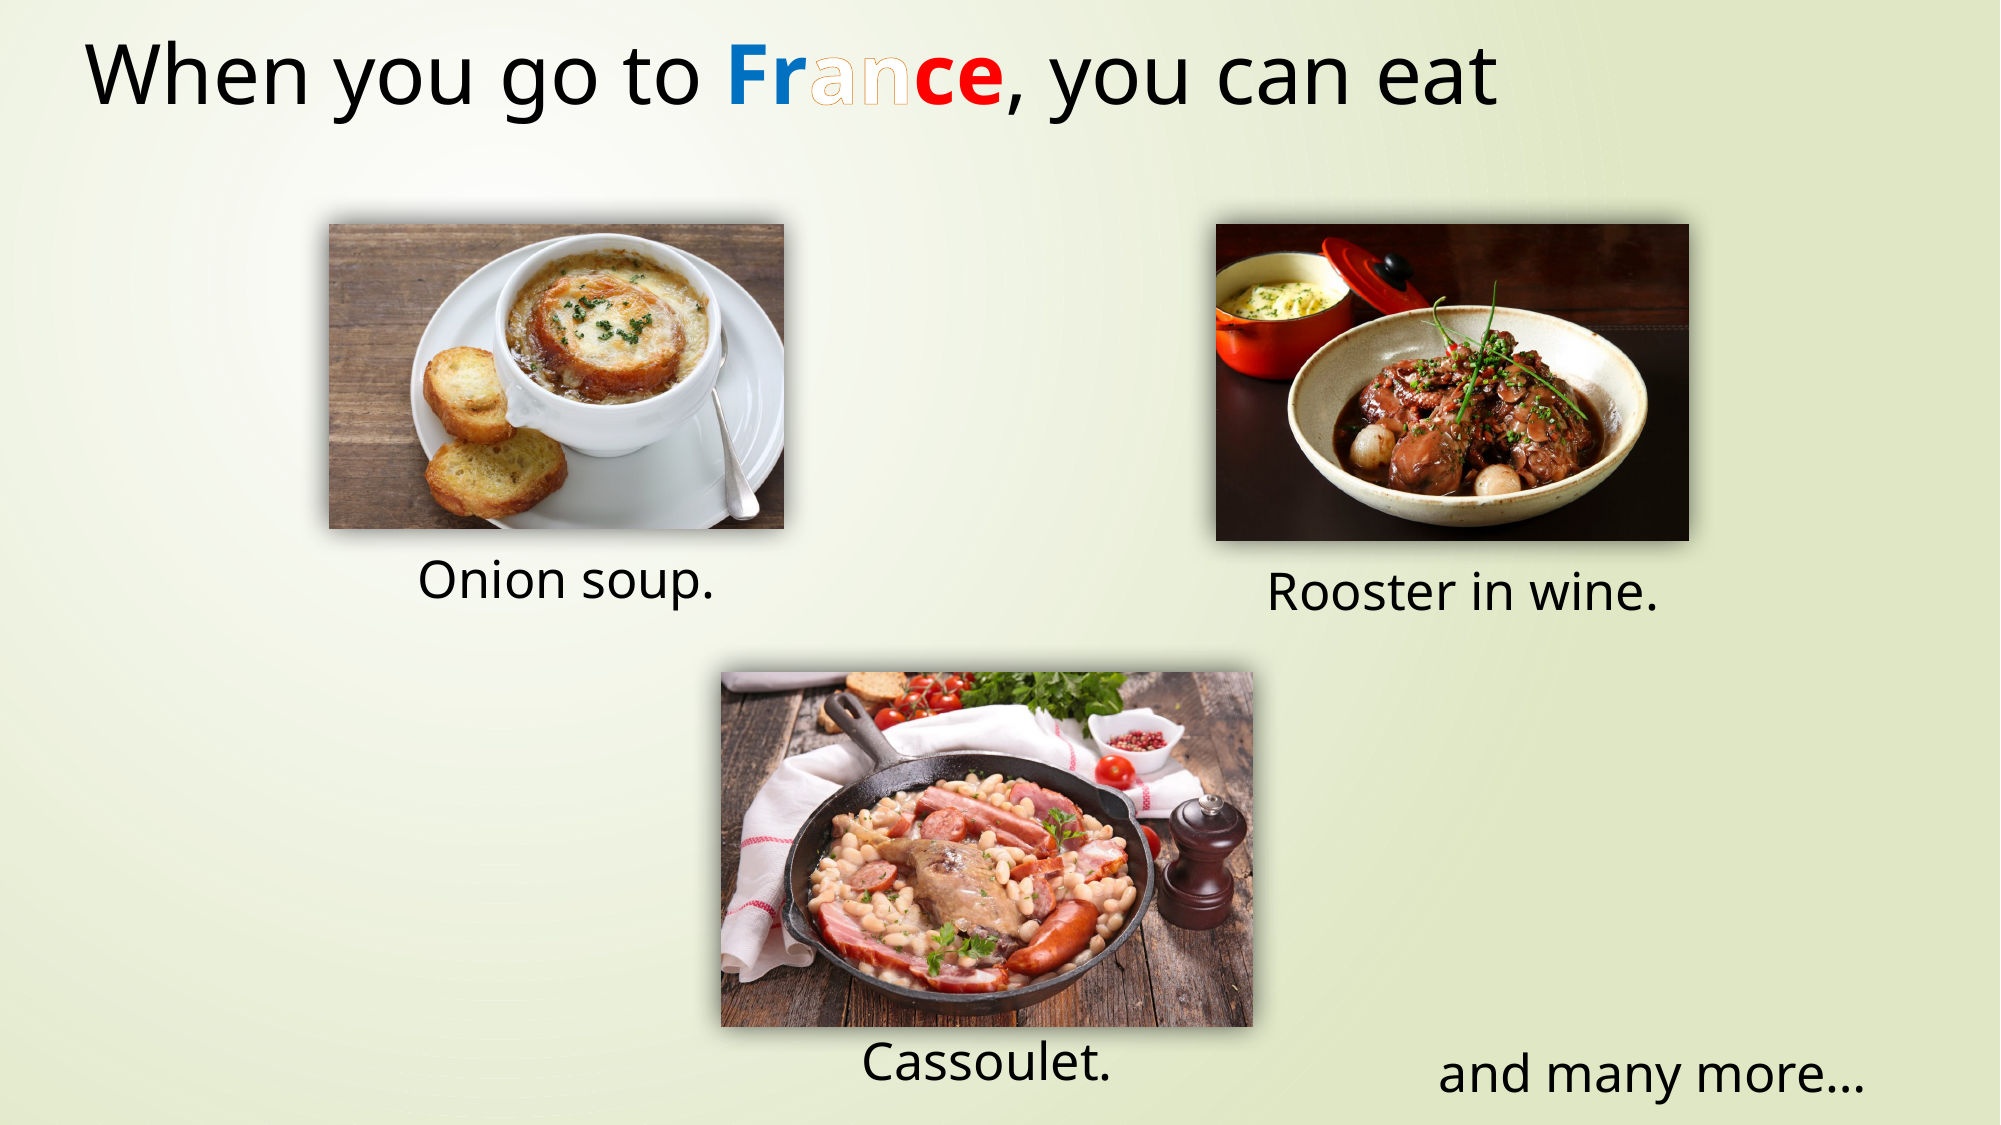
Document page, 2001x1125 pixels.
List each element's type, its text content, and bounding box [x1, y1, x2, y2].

text_box Onion soup. [403, 538, 858, 617]
text_box and many more… [1424, 1033, 1987, 1111]
text_box Rooster in wine. [1252, 550, 1752, 628]
picture [1215, 224, 1689, 541]
picture [329, 224, 784, 529]
text_box Cassoulet. [847, 1035, 1210, 1099]
picture [721, 672, 1253, 1027]
text_box When you go to France, you can eat [69, 13, 1886, 129]
